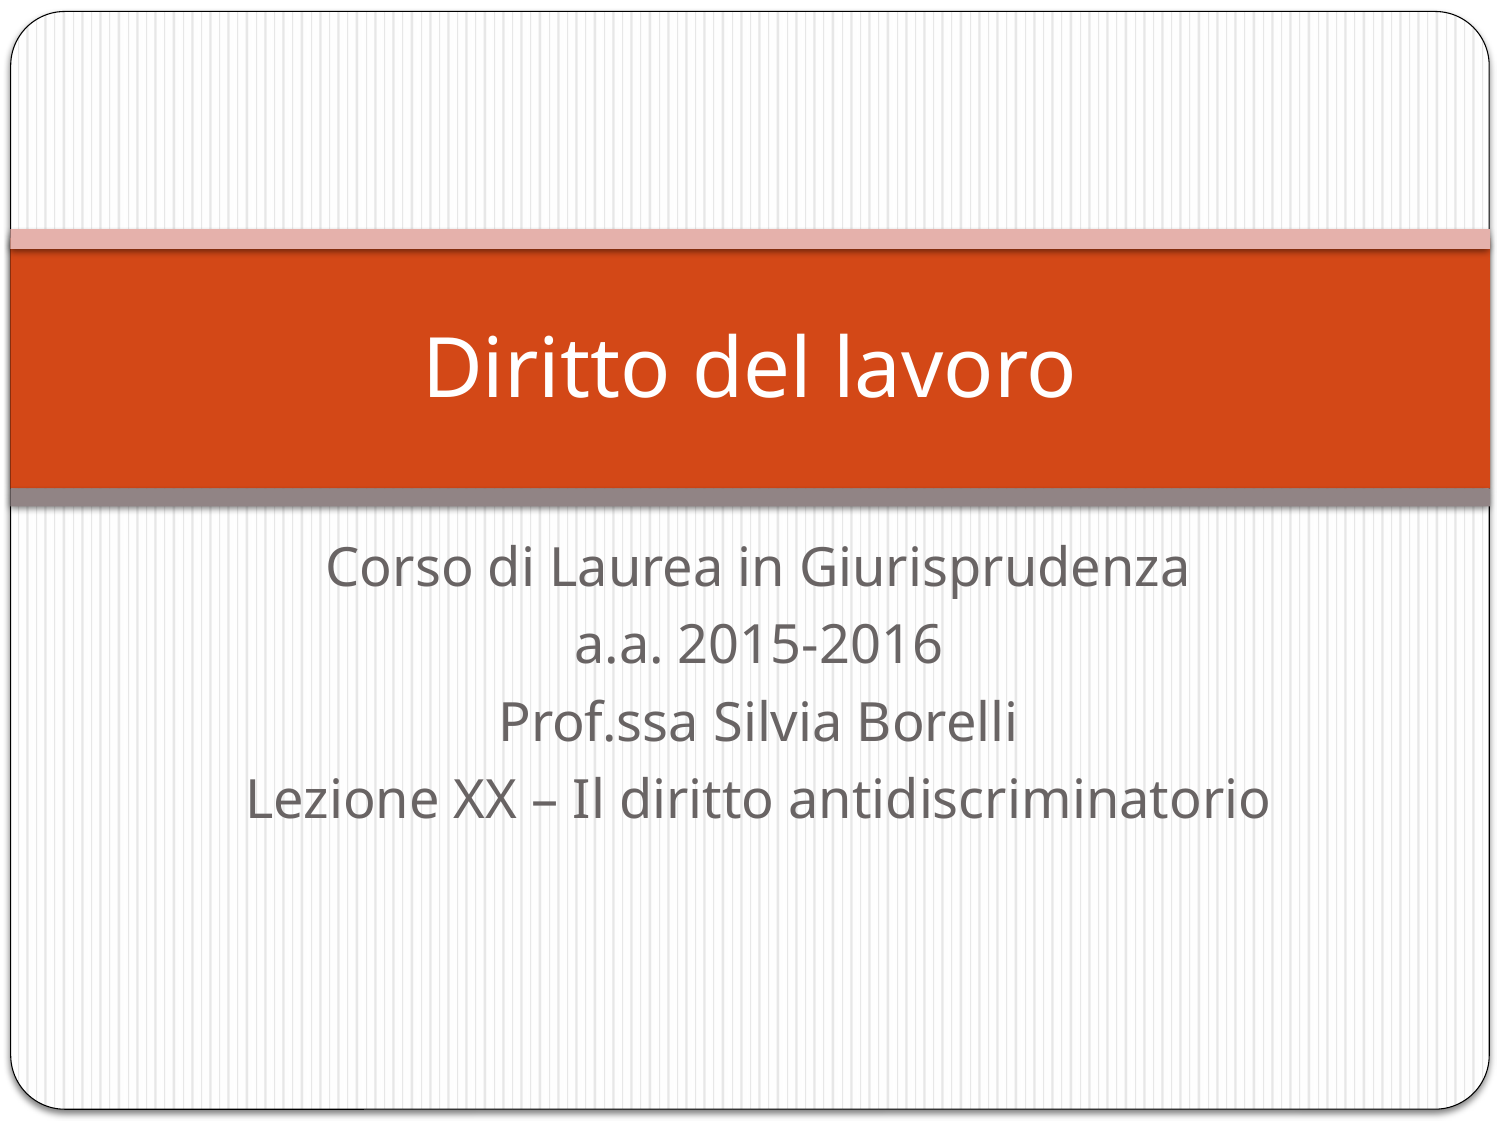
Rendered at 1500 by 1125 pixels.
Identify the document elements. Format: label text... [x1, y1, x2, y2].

subtitle Corso di Laurea in Giurisprudenza a.a. 2015-2016 Prof.ssa Silvia Borelli Lezione XX – Il diritto antidiscriminatorio [212, 525, 1306, 953]
title Diritto del lavoro [75, 247, 1425, 489]
